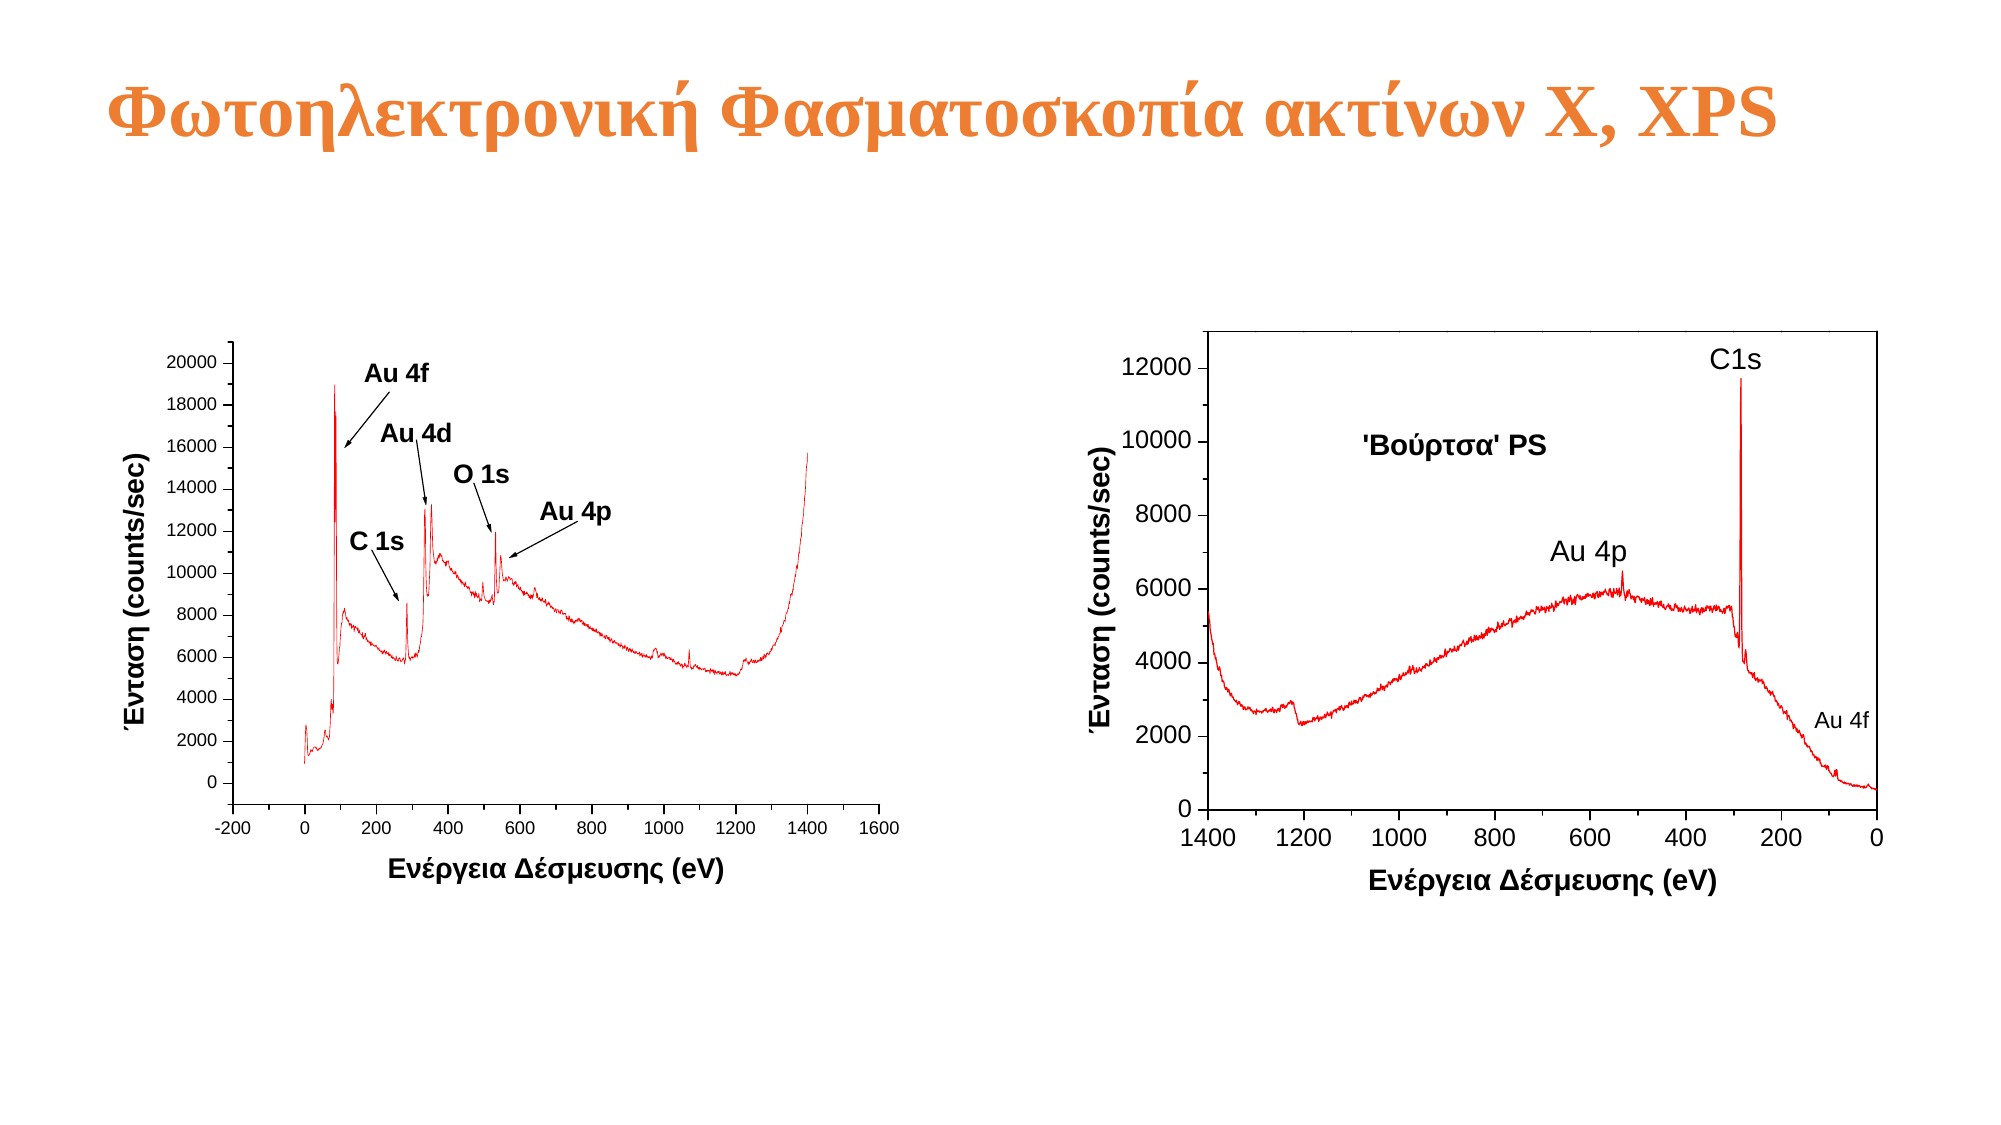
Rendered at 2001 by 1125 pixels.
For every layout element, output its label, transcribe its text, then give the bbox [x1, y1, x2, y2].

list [76, 299, 943, 934]
picture [1037, 240, 1974, 949]
title Φωτοηλεκτρονική Φασματοσκοπία ακτίνων Χ, XPS [80, 36, 1806, 188]
